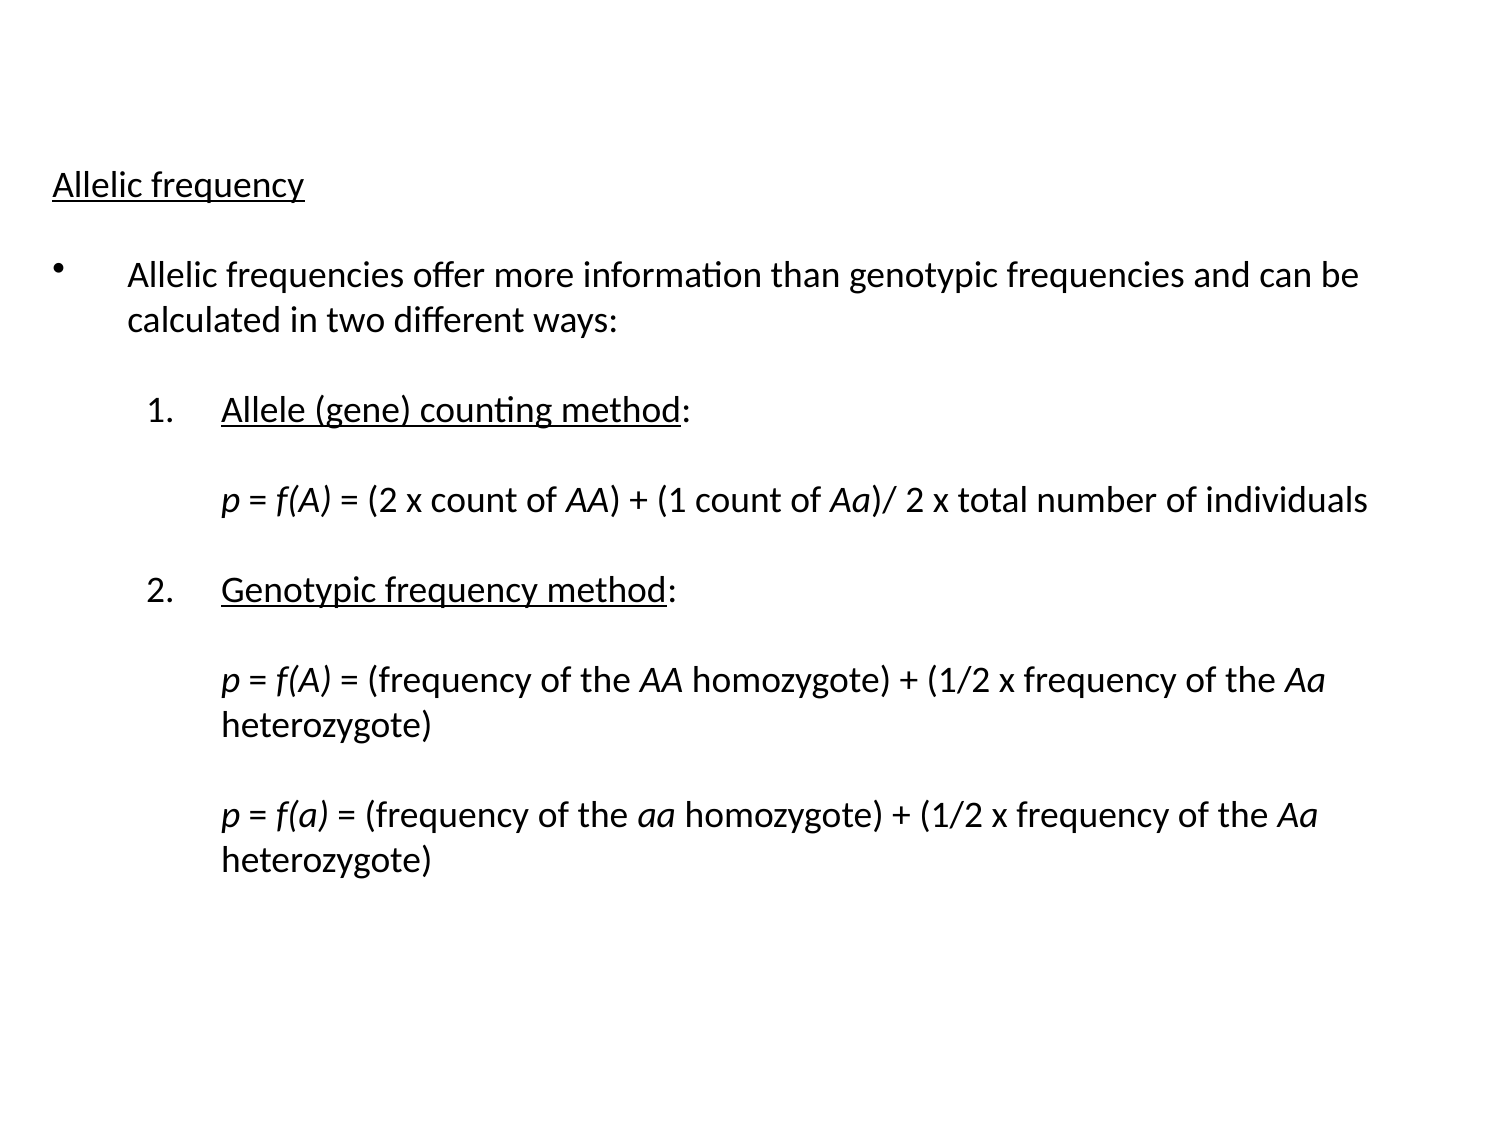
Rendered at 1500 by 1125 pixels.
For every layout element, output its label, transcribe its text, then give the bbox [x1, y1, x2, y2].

text_box Allelic frequency Allelic frequencies offer more information than genotypic frequencies and can be calculated in two different ways: Allele (gene) counting method: p = f(A) = (2 x count of AA) + (1 count of Aa)/ 2 x total number of individuals Genotypic frequency method: p = f(A) = (frequency of the AA homozygote) + (1/2 x frequency of the Aa heterozygote) p = f(a) = (frequency of the aa homozygote) + (1/2 x frequency of the Aa heterozygote) [37, 62, 1463, 1068]
